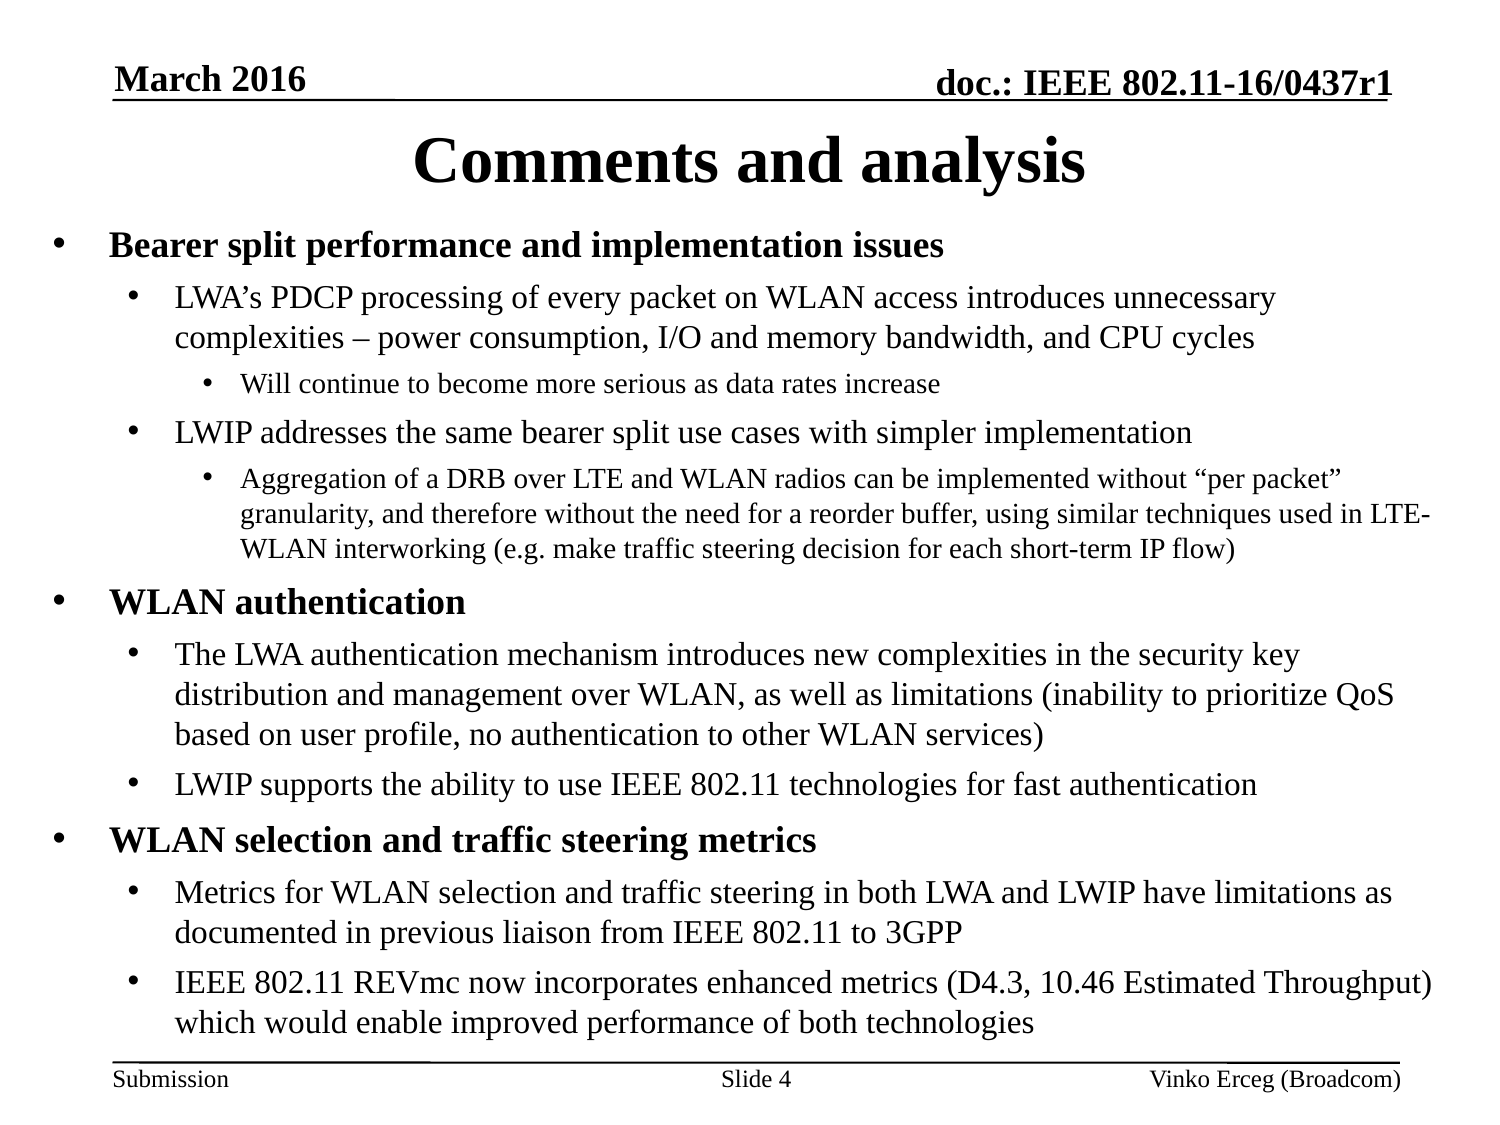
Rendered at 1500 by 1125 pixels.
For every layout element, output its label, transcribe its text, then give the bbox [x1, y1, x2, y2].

footer Vinko Erceg (Broadcom) [878, 1061, 1402, 1093]
slide_number Slide 4 [712, 1061, 800, 1123]
list Bearer split performance and implementation issues LWA’s PDCP processing of every packet on WLAN access introduces unnecessary complexities – power consumption, I/O and memory bandwidth, and CPU cycles Will continue to become more serious as data rates increase LWIP addresses the same bearer split use cases with simpler implementation Aggregation of a DRB over LTE and WLAN radios can be implemented without “per packet” granularity, and therefore without the need for a reorder buffer, using similar techniques used in LTE-WLAN interworking (e.g. make traffic steering decision for each short-term IP flow) WLAN authentication The LWA authentication mechanism introduces new complexities in the security key distribution and management over WLAN, as well as limitations (inability to prioritize QoS based on user profile, no authentication to other WLAN services) LWIP supports the ability to use IEEE 802.11 technologies for fast authentication WLAN selection and traffic steering metrics Metrics for WLAN selection and traffic steering in both LWA and LWIP have limitations as documented in previous liaison from IEEE 802.11 to 3GPP IEEE 802.11 REVmc now incorporates enhanced metrics (D4.3, 10.46 Estimated Throughput) which would enable improved performance of both technologies [37, 212, 1463, 888]
title Comments and analysis [112, 112, 1388, 201]
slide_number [114, 54, 423, 100]
